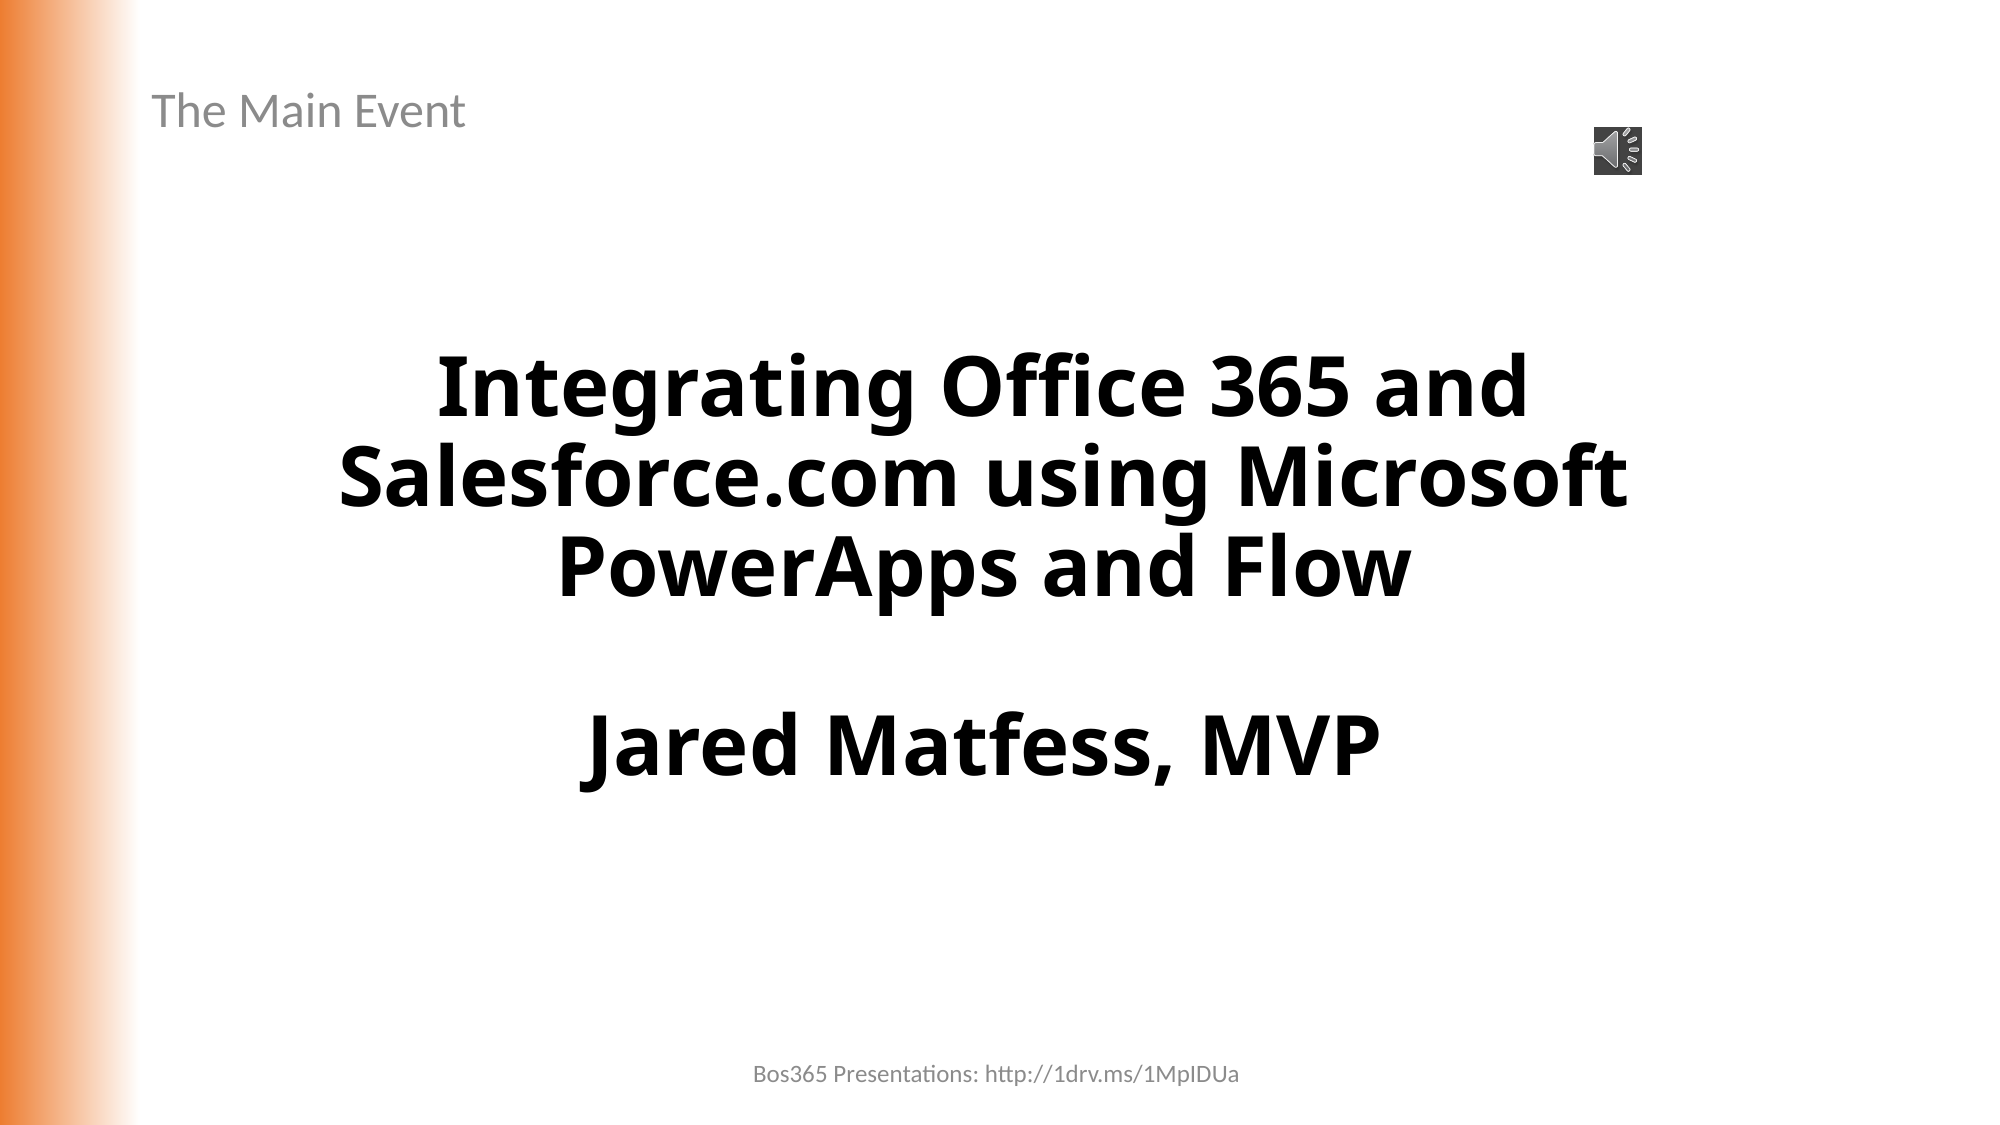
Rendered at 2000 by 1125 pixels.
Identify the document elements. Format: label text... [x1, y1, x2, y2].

picture [1592, 125, 1643, 177]
list The Main Event [136, 77, 1861, 175]
footer Bos365 Presentations: http://1drv.ms/1MpIDUa [662, 1042, 1338, 1103]
title Integrating Office 365 and Salesforce.com using Microsoft PowerApps and Flow Jared Matfess, MVP [122, 272, 1847, 866]
